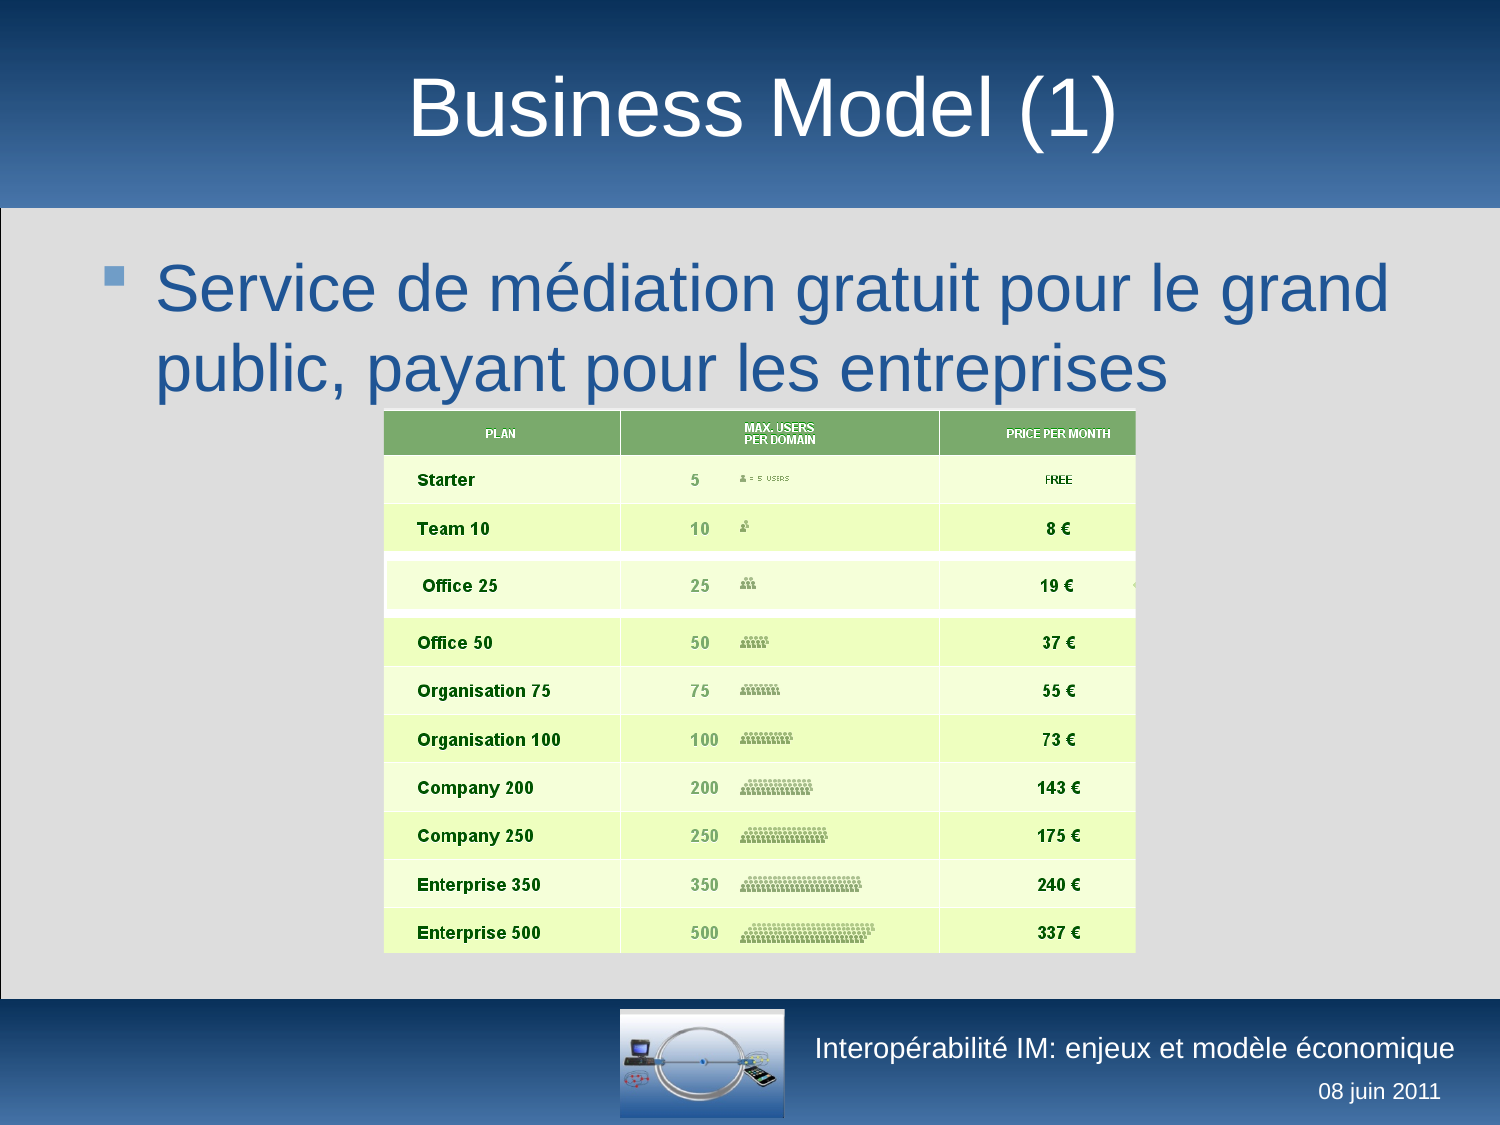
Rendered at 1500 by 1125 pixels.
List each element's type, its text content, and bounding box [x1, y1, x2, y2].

list Service de médiation gratuit pour le grand public, payant pour les entreprises [83, 236, 1435, 970]
picture [0, 999, 1500, 1125]
picture [0, 0, 1500, 208]
picture [383, 408, 1136, 953]
title Business Model (1) [88, 8, 1439, 197]
